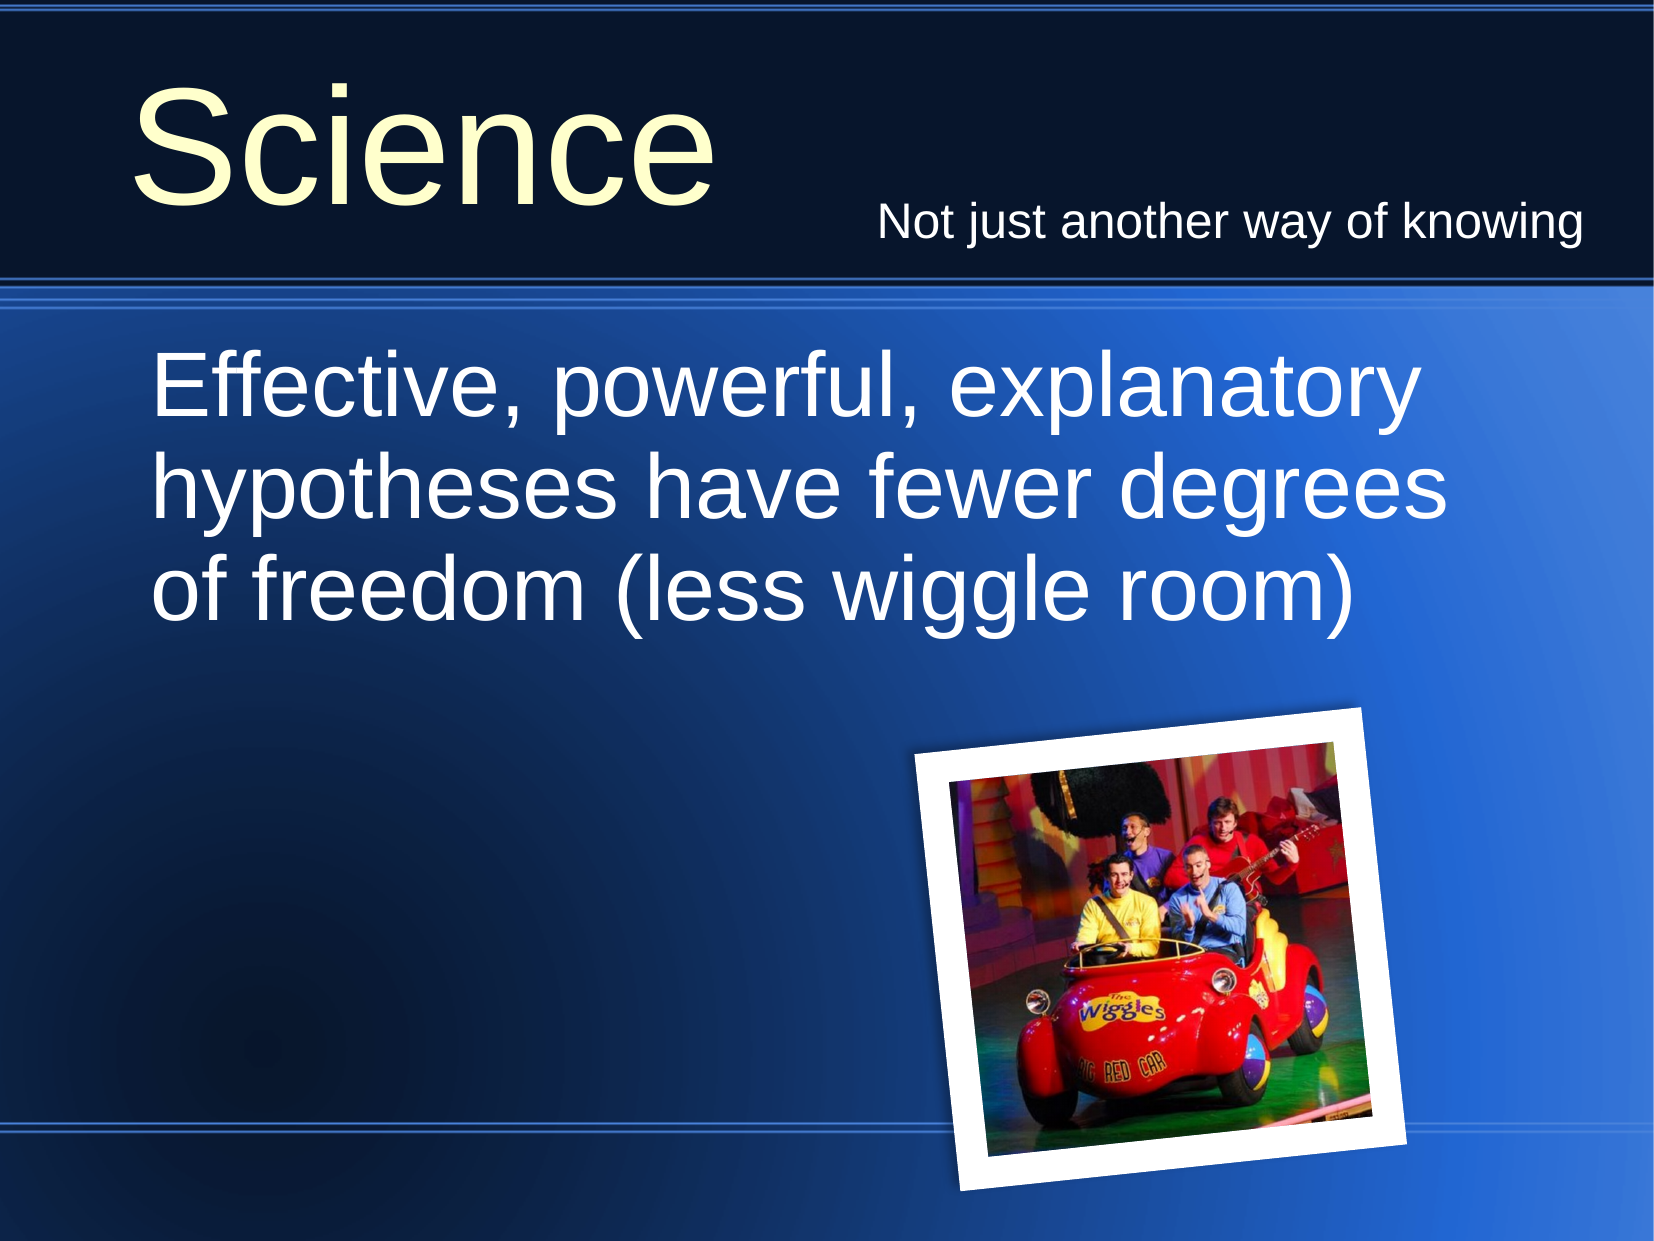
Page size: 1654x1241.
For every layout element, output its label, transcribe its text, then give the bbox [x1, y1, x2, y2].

text_box Not just another way of knowing [861, 186, 1624, 257]
picture [0, 0, 1654, 1241]
text_box Effective, powerful, explanatory hypotheses have fewer degrees of freedom (less wiggle room) [135, 327, 1483, 649]
text_box Science [112, 37, 1538, 239]
